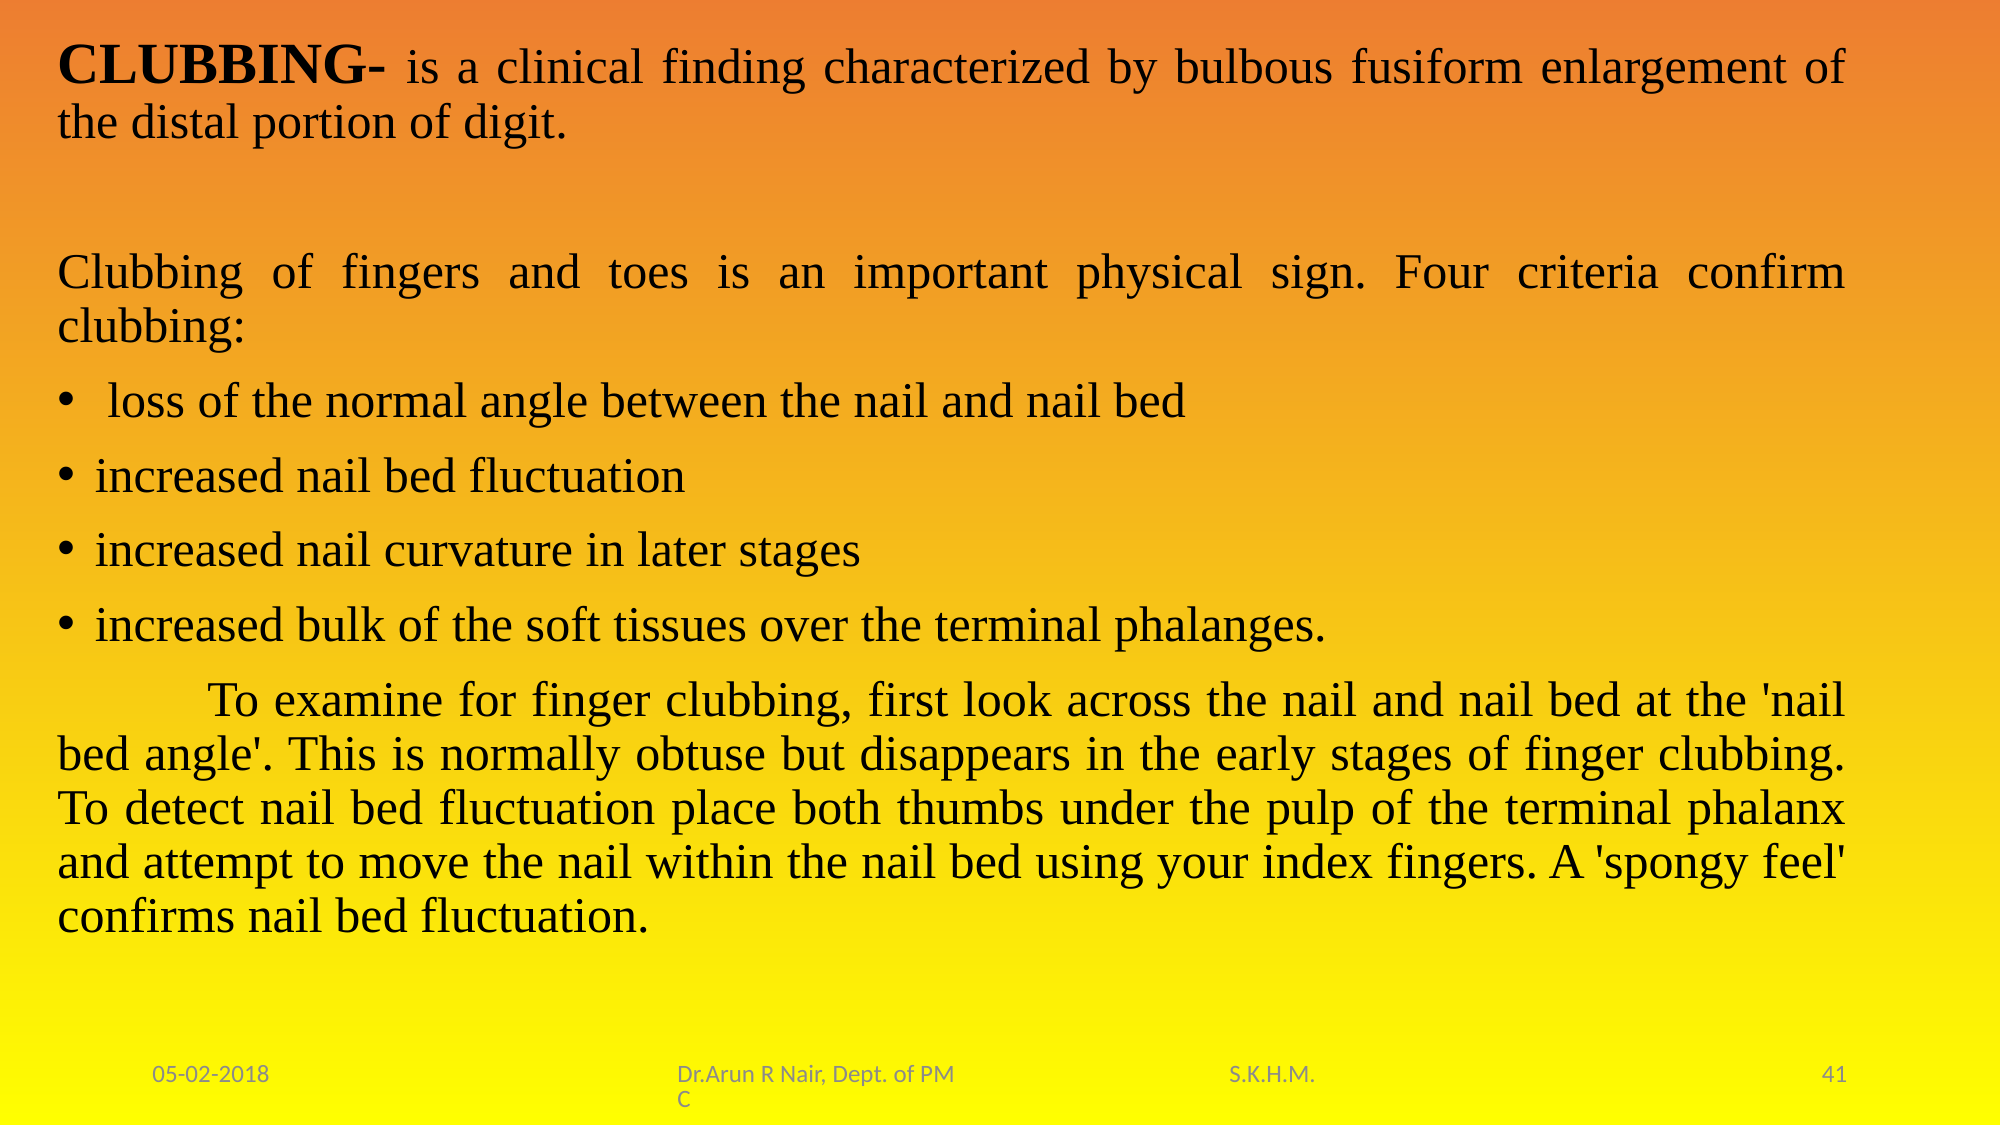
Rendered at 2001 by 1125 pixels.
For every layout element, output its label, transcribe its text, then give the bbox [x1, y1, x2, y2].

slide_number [137, 1042, 588, 1103]
footer Dr.Arun R Nair, Dept. of PM S.K.H.M.C [662, 1042, 1338, 1103]
slide_number 41 [1412, 1042, 1863, 1103]
list CLUBBING- is a clinical finding characterized by bulbous fusiform enlargement of the distal portion of digit. Clubbing of fingers and toes is an important physical sign. Four criteria confirm clubbing: loss of the normal angle between the nail and nail bed increased nail bed fluctuation increased nail curvature in later stages increased bulk of the soft tissues over the terminal phalanges. To examine for finger clubbing, first look across the nail and nail bed at the 'nail bed angle'. This is normally obtuse but disappears in the early stages of finger clubbing. To detect nail bed fluctuation place both thumbs under the pulp of the terminal phalanx and attempt to move the nail within the nail bed using your index fingers. A 'spongy feel' confirms nail bed fluctuation. [42, 25, 1863, 1014]
